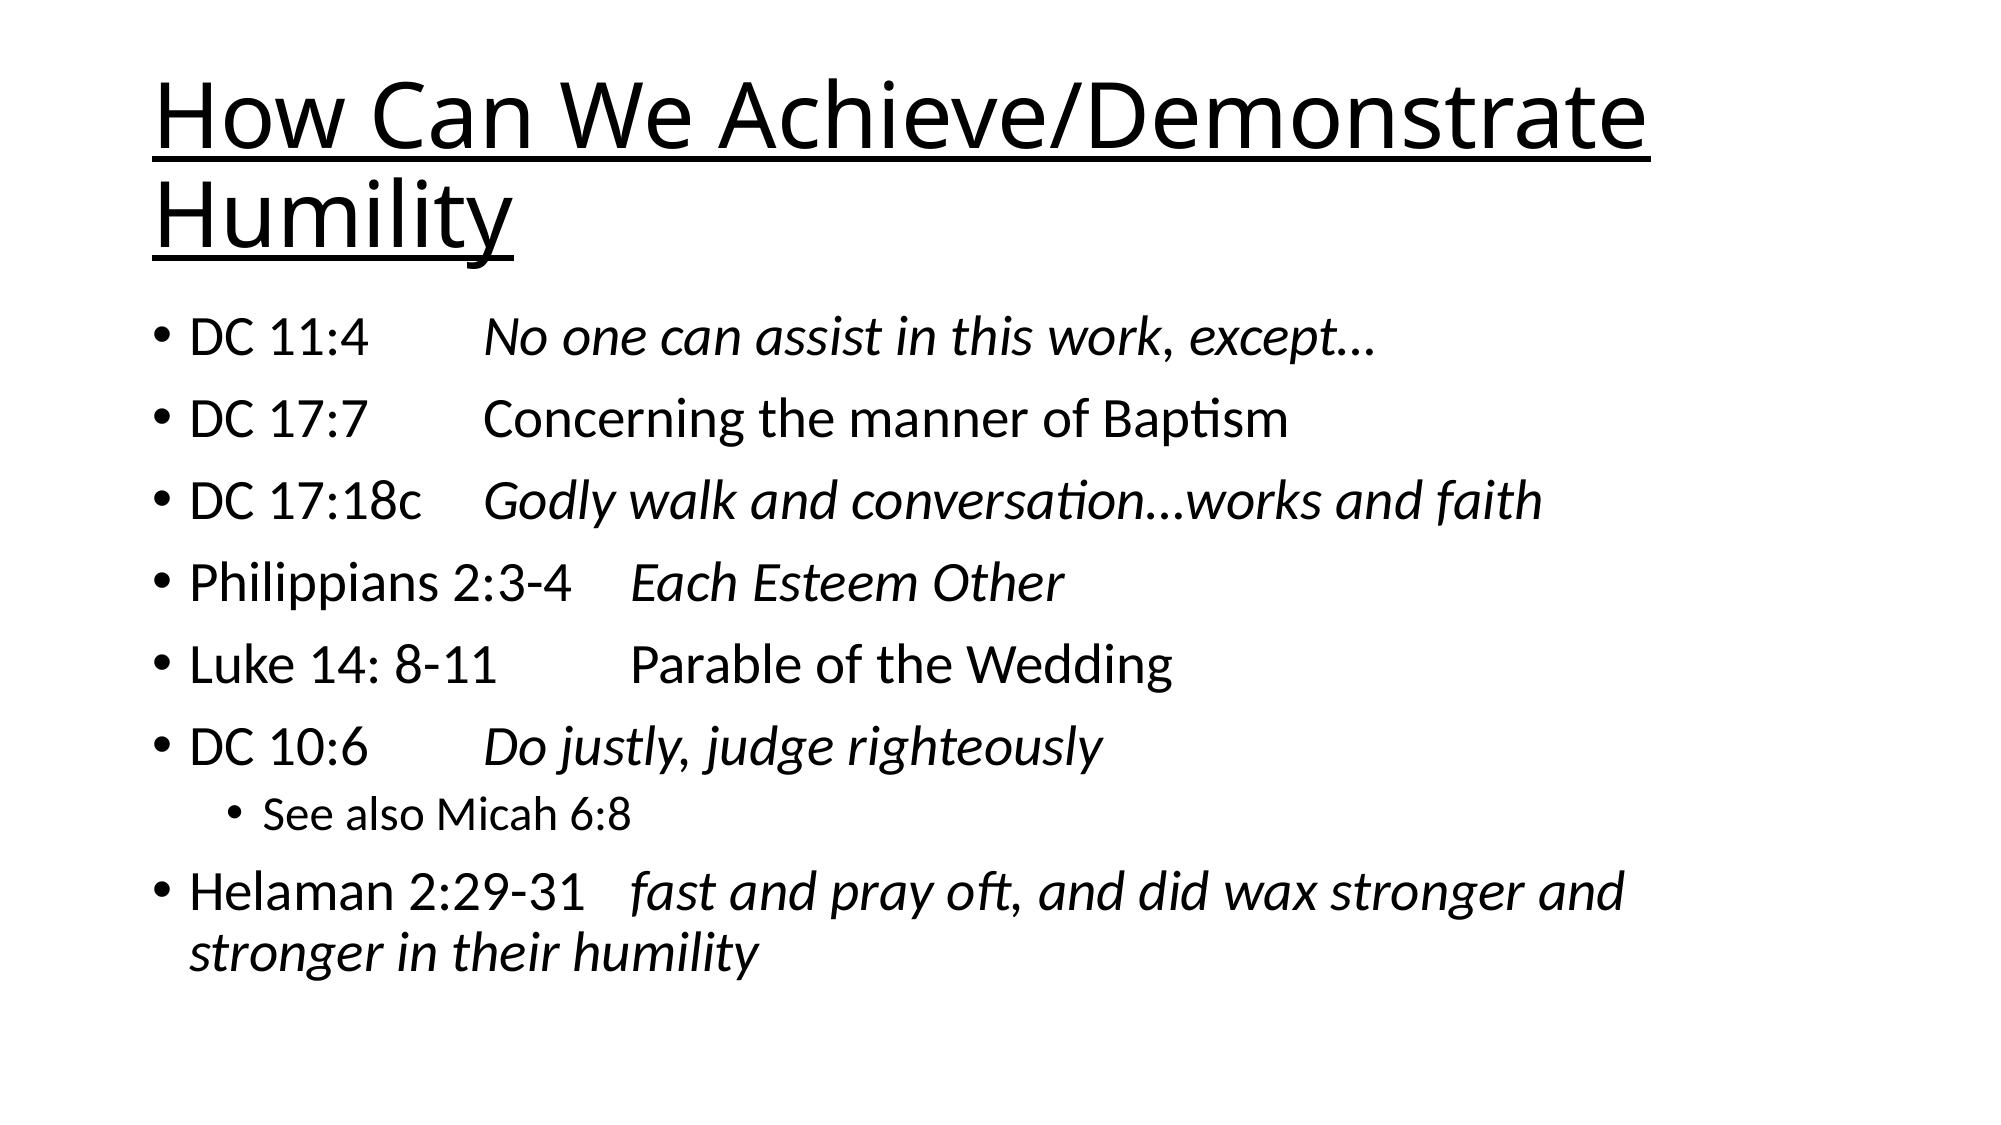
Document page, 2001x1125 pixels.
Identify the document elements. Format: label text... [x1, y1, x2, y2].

list DC 11:4 No one can assist in this work, except… DC 17:7 Concerning the manner of Baptism DC 17:18c Godly walk and conversation…works and faith Philippians 2:3-4 Each Esteem Other Luke 14: 8-11 Parable of the Wedding DC 10:6 Do justly, judge righteously See also Micah 6:8 Helaman 2:29-31 fast and pray oft, and did wax stronger and stronger in their humility [137, 298, 1863, 1049]
title How Can We Achieve/Demonstrate Humility [137, 59, 1863, 278]
